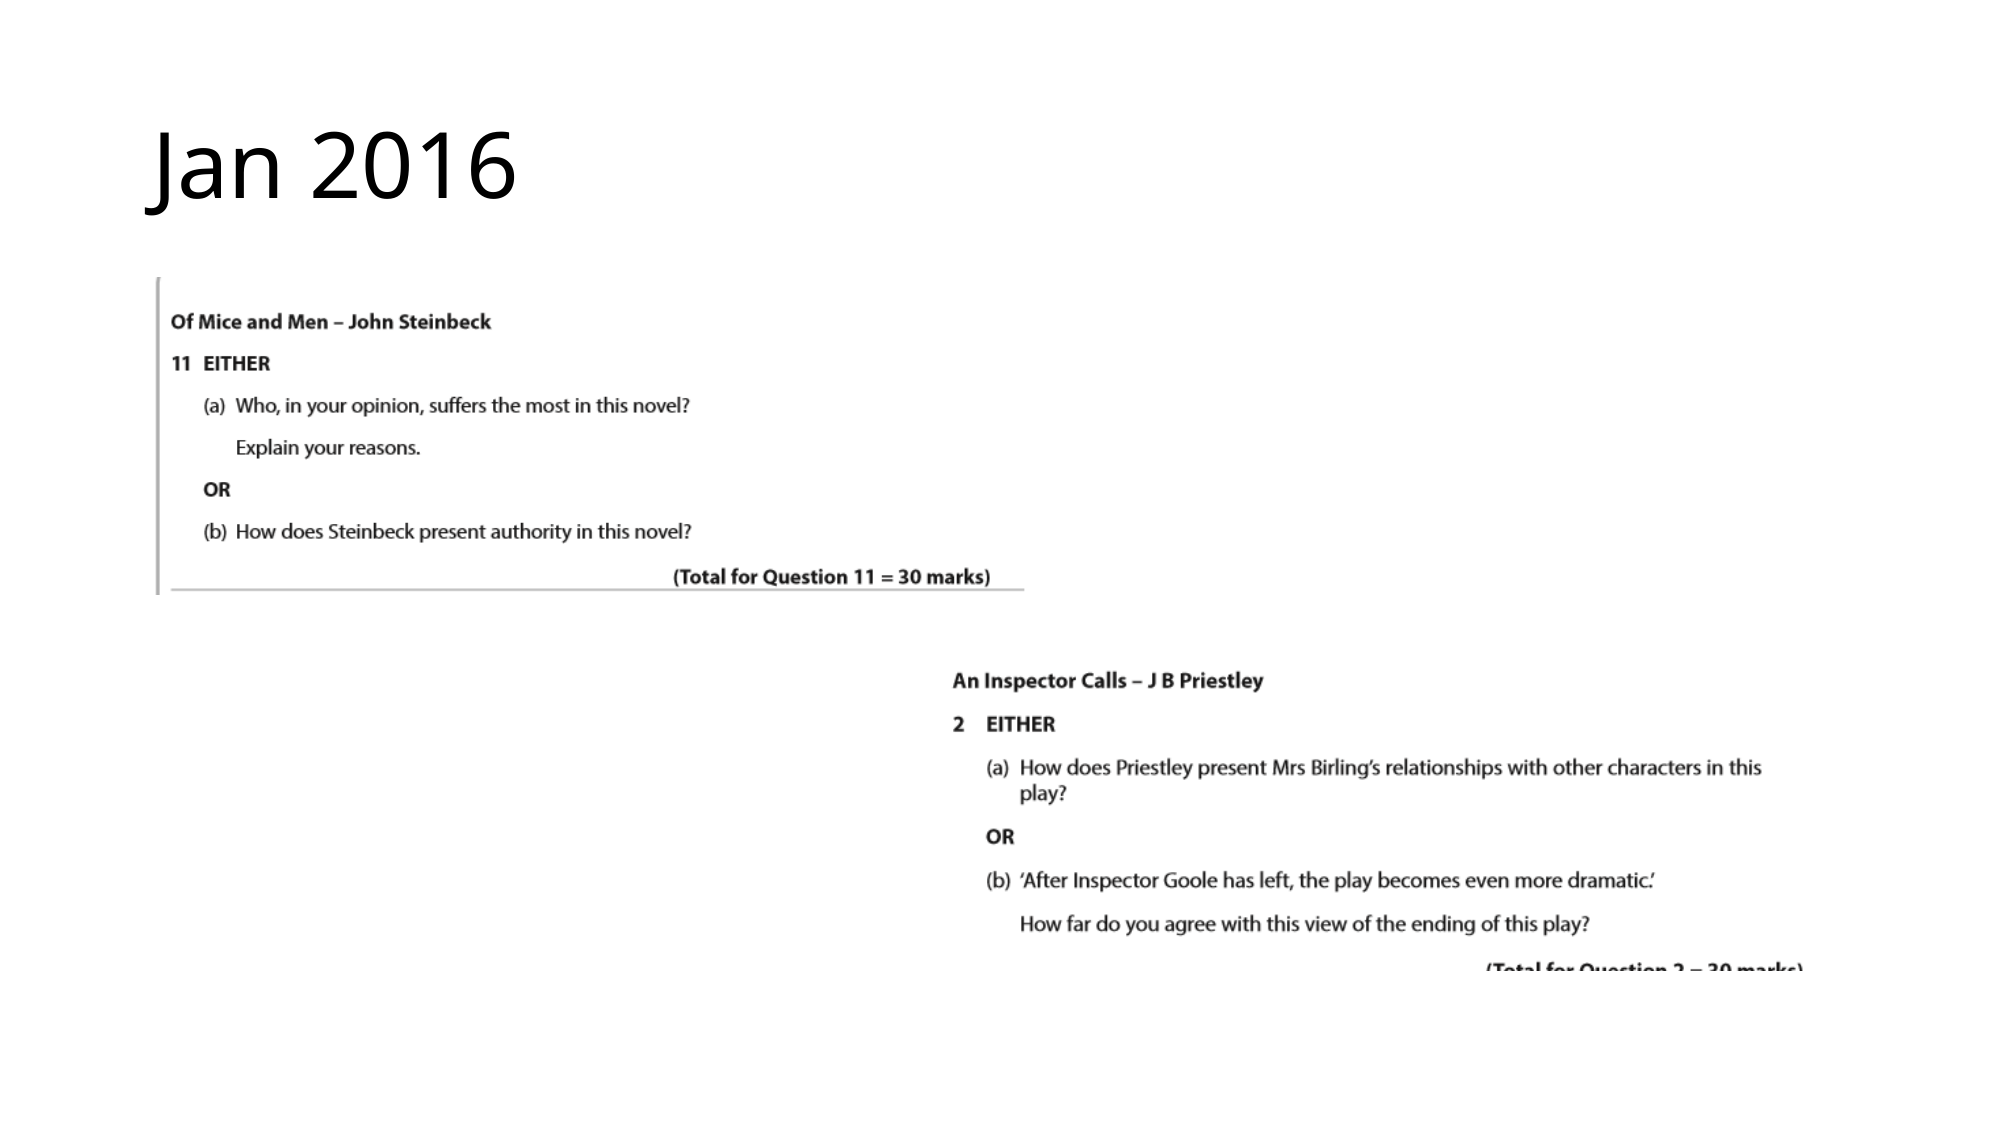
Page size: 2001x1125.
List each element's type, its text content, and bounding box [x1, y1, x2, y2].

title Jan 2016 [137, 59, 1863, 278]
picture [137, 277, 1025, 595]
picture [950, 653, 1863, 971]
